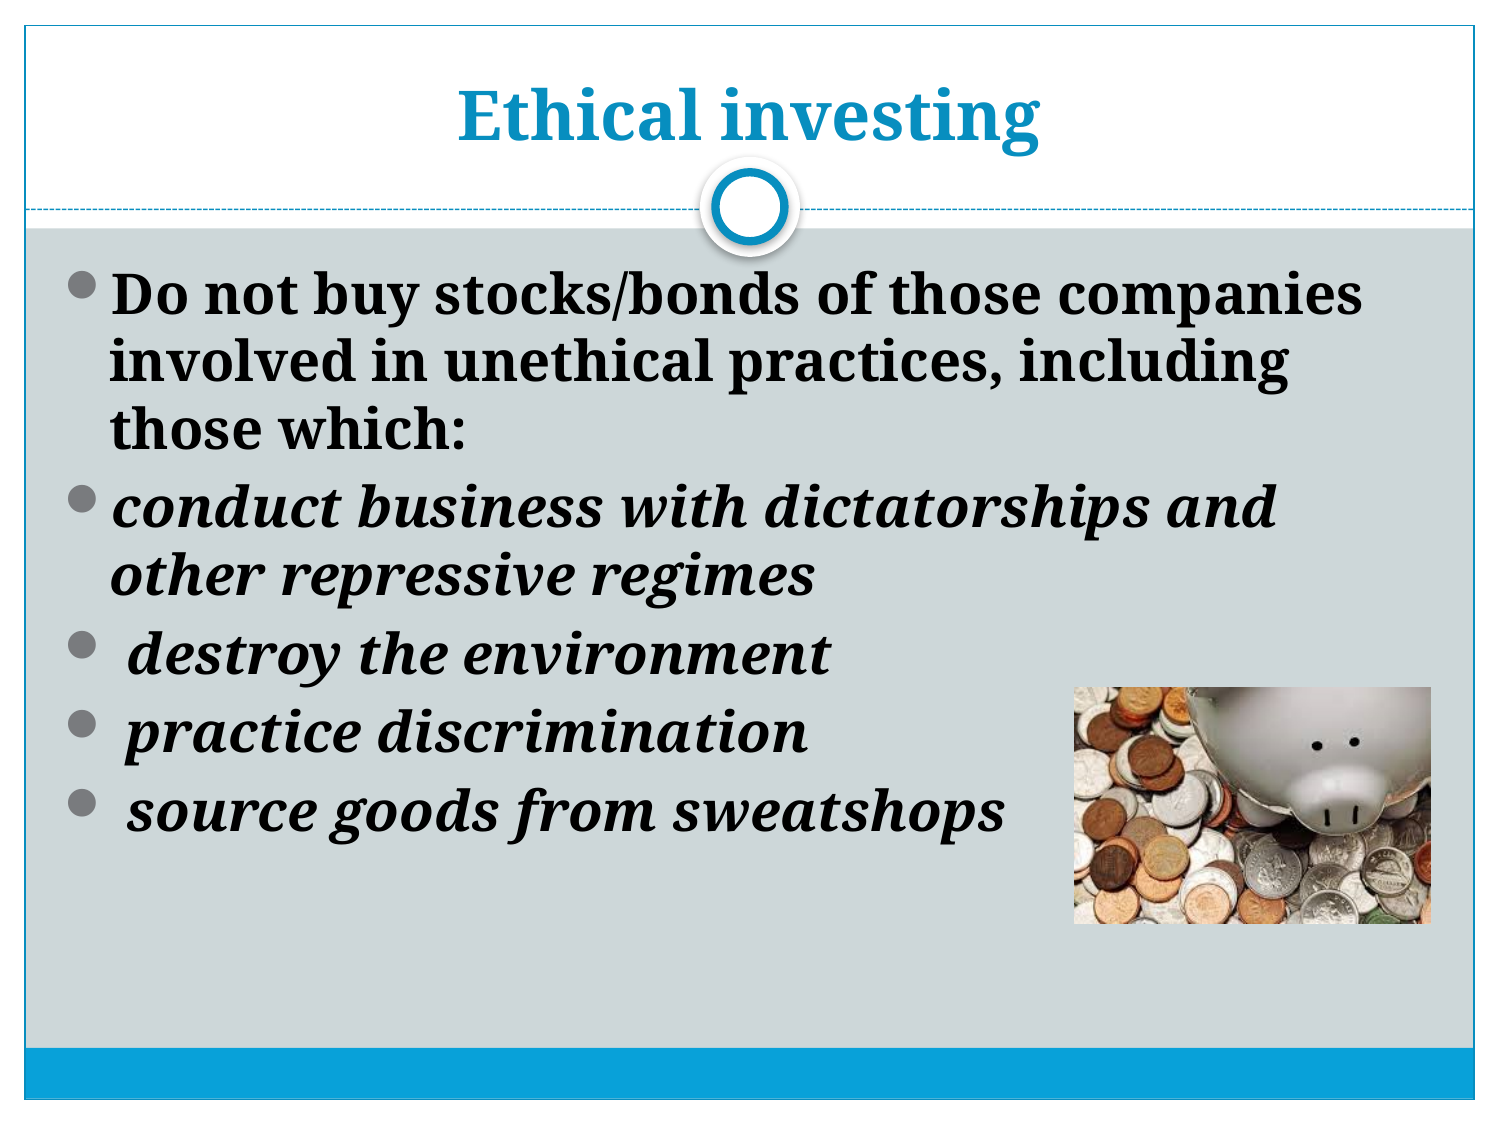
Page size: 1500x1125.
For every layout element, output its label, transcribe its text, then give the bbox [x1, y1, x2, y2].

list Do not buy stocks/bonds of those companies involved in unethical practices, including those which: conduct business with dictatorships and other repressive regimes destroy the environment practice discrimination source goods from sweatshops [49, 250, 1445, 1001]
picture [1074, 687, 1431, 924]
title Ethical investing [49, 37, 1450, 162]
